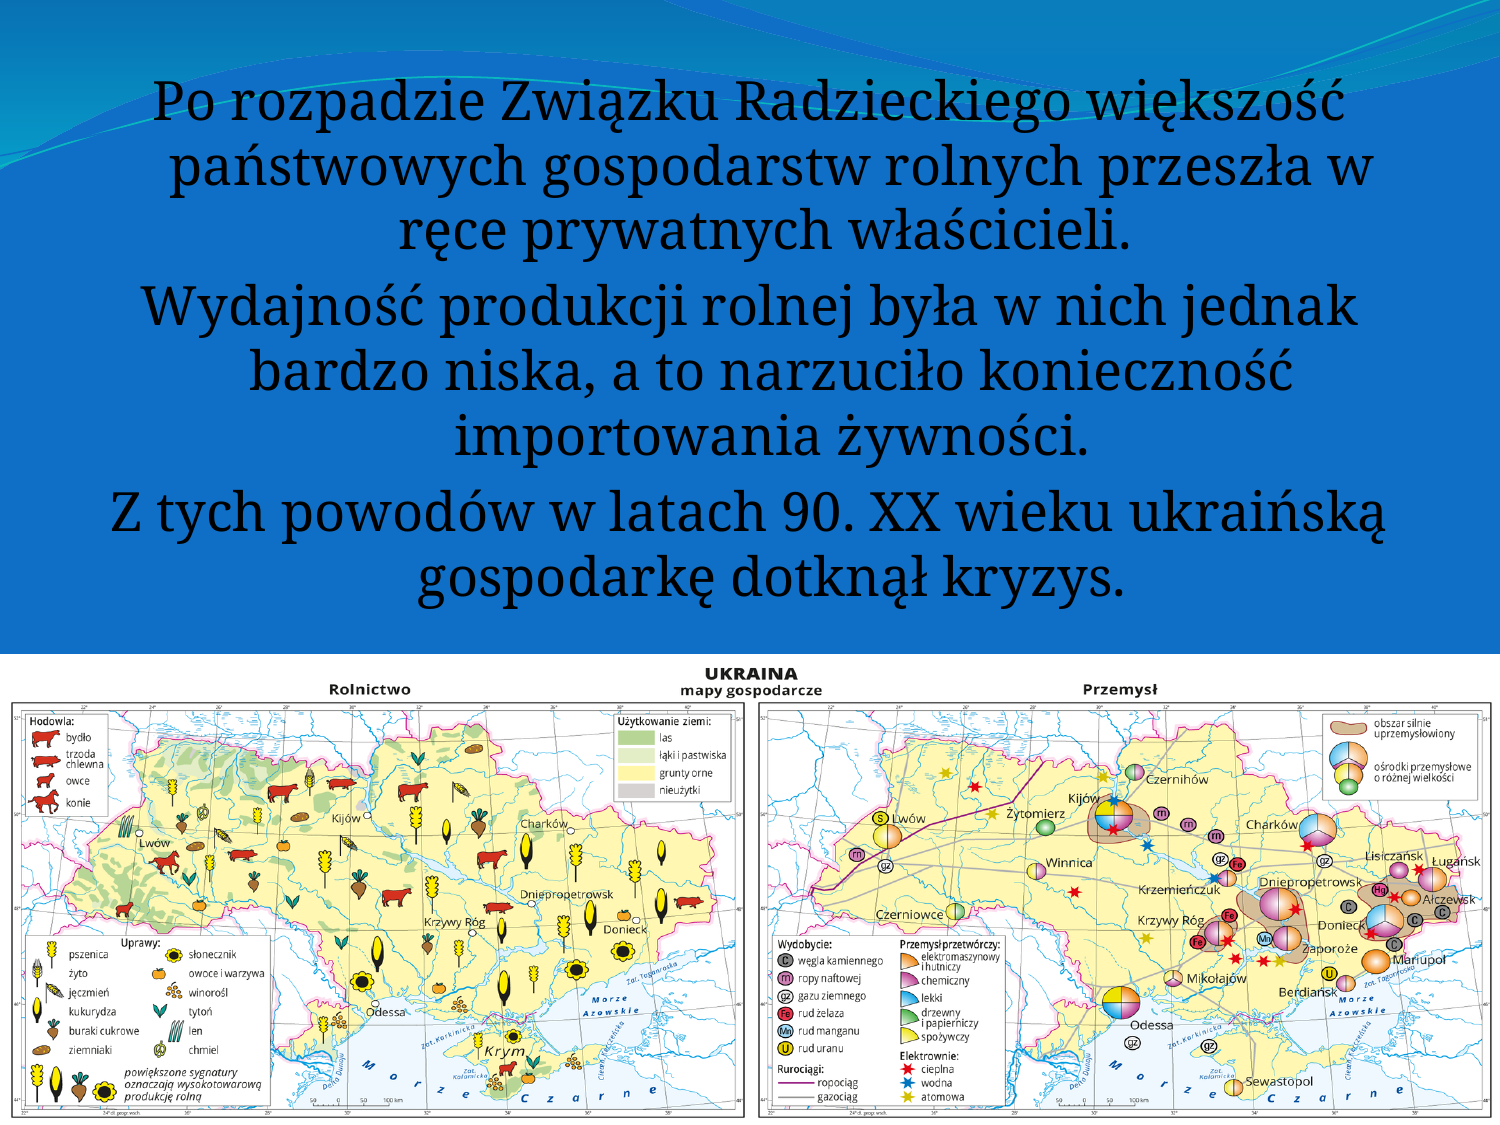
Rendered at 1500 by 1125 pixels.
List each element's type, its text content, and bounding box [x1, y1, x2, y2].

picture [0, 654, 1500, 1125]
list Po rozpadzie Związku Radzieckiego większość państwowych gospodarstw rolnych przeszła w ręce prywatnych właścicieli. Wydajność produkcji rolnej była w nich jednak bardzo niska, a to narzuciło konieczność importowania żywności. Z tych powodów w latach 90. XX wieku ukraińską gospodarkę dotknął kryzys. [75, 58, 1425, 654]
